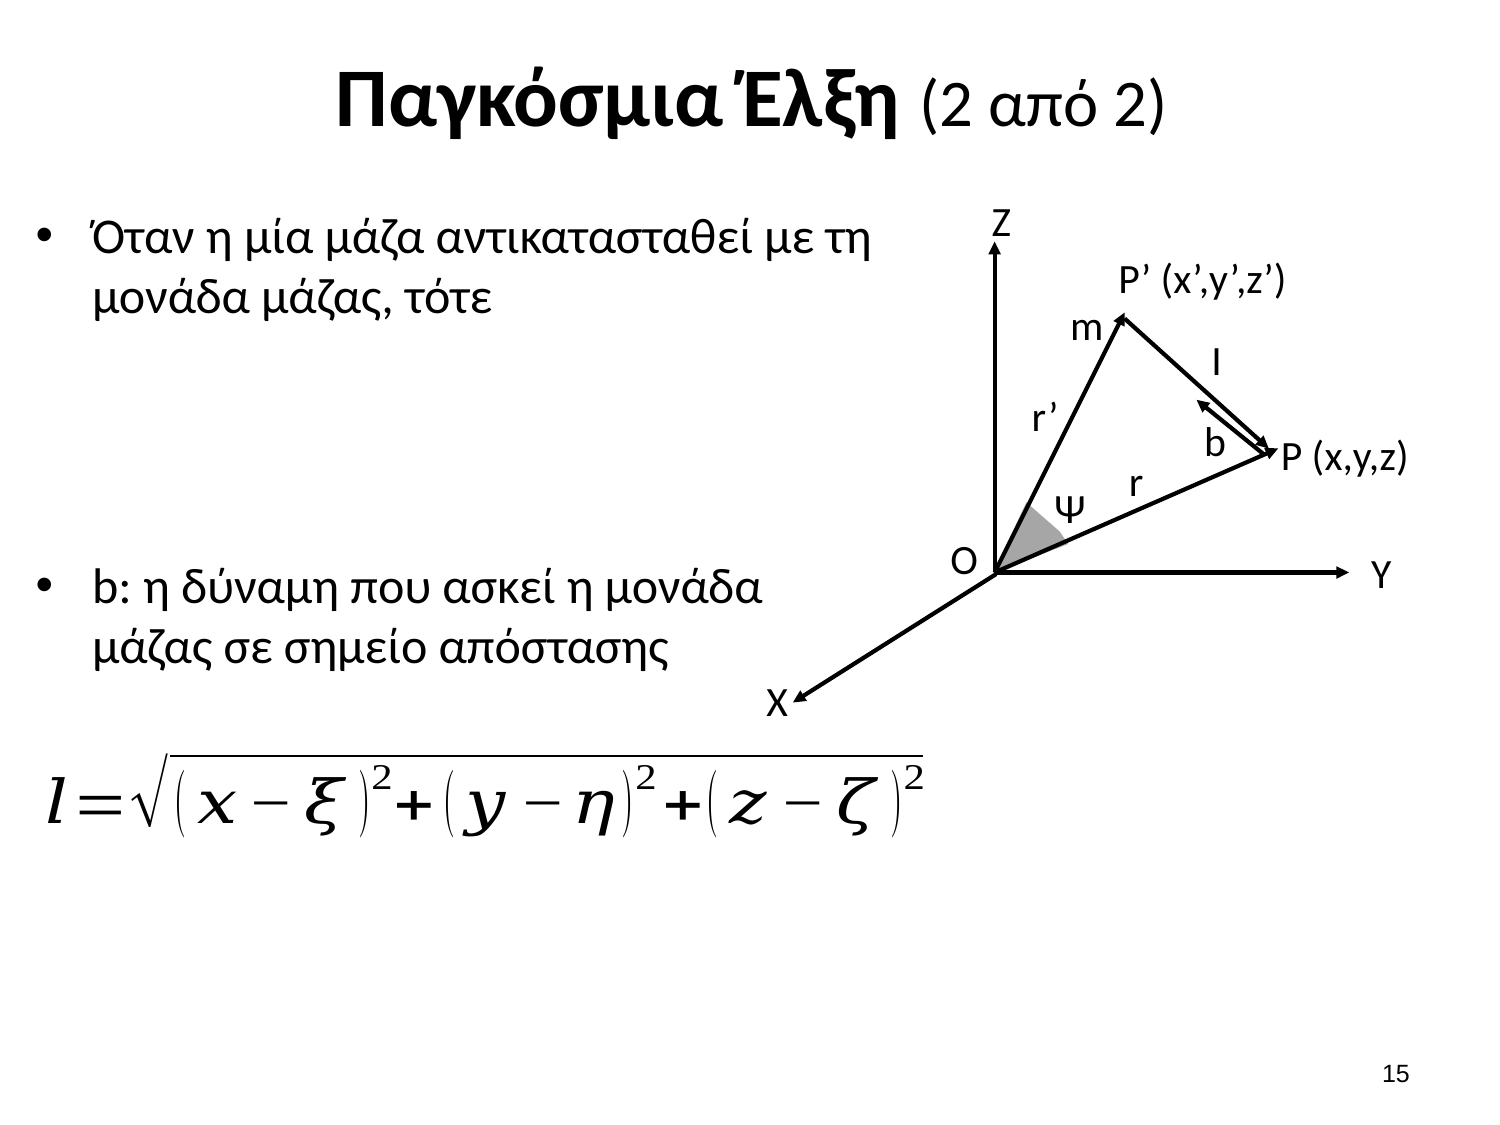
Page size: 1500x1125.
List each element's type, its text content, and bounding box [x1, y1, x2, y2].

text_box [751, 186, 1484, 733]
slide_number 14 [1074, 1042, 1425, 1103]
title Παγκόσμια Έλξη (2 από 2) [76, 19, 1427, 169]
